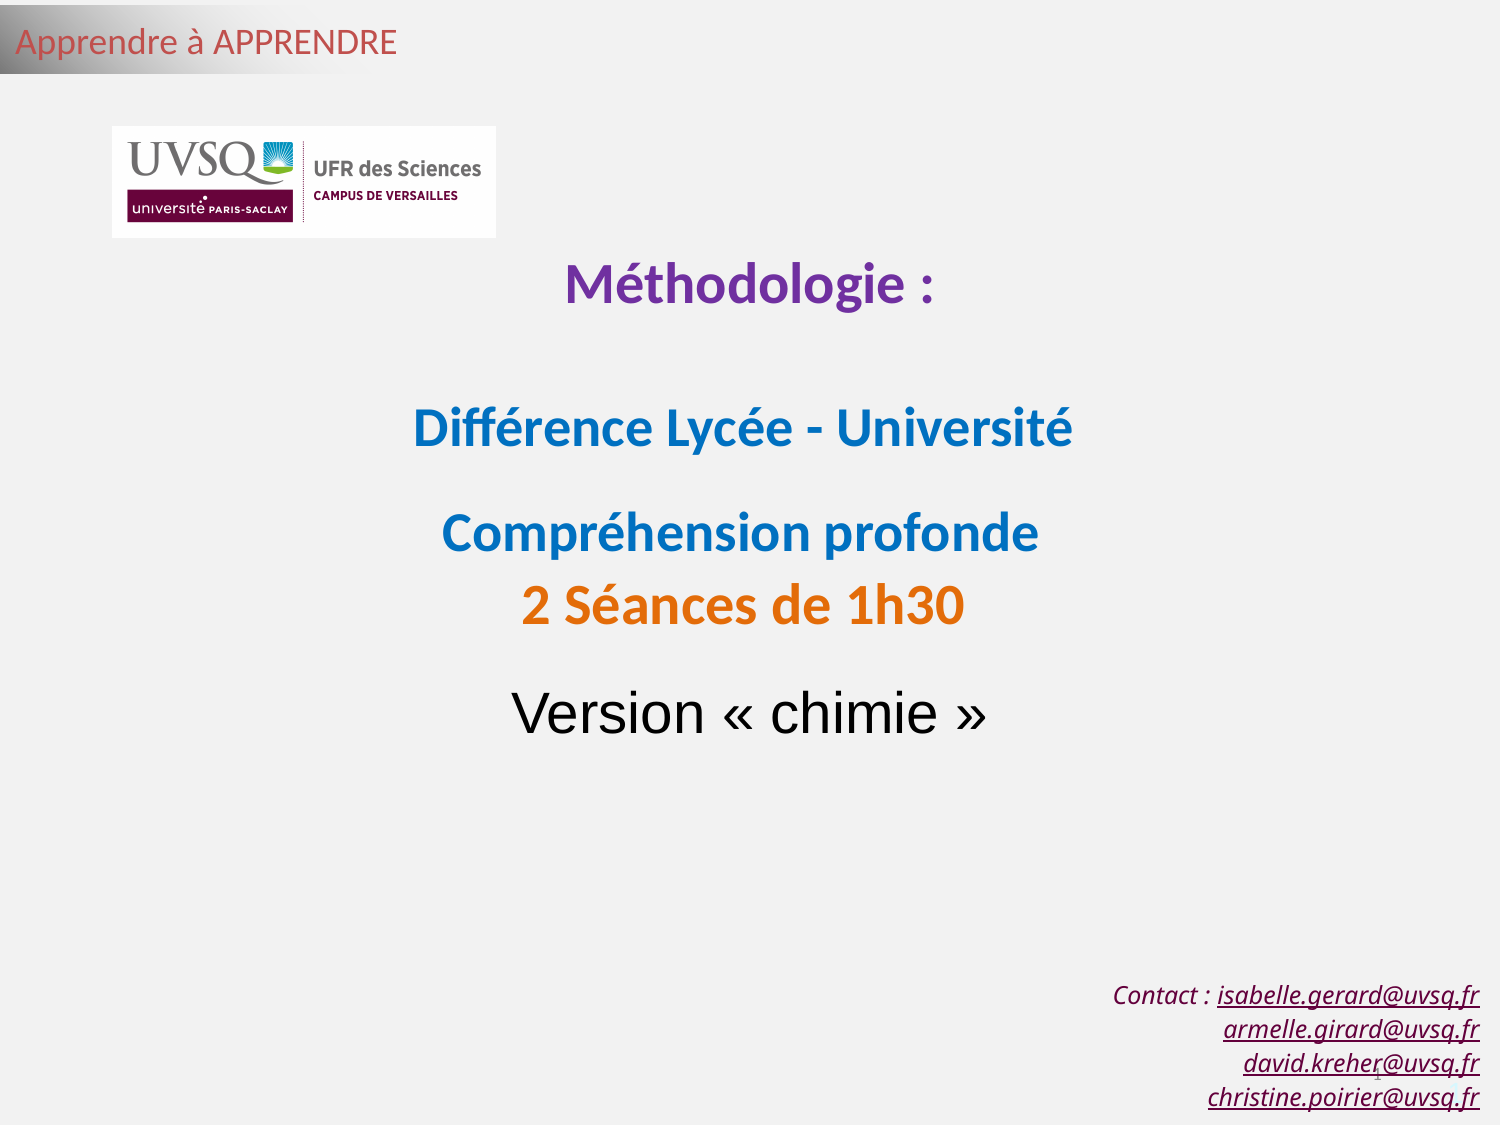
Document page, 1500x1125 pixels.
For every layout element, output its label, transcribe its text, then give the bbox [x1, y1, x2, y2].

text_box Version « chimie » [495, 667, 1012, 753]
text_box Méthodologie : Différence Lycée - Université Compréhension profonde 2 Séances de 1h30 [230, 237, 1270, 644]
text_box Contact : isabelle.gerard@uvsq.fr armelle.girard@uvsq.fr david.kreher@uvsq.fr christine.poirier@uvsq.fr [744, 971, 1495, 1125]
picture [111, 126, 497, 238]
